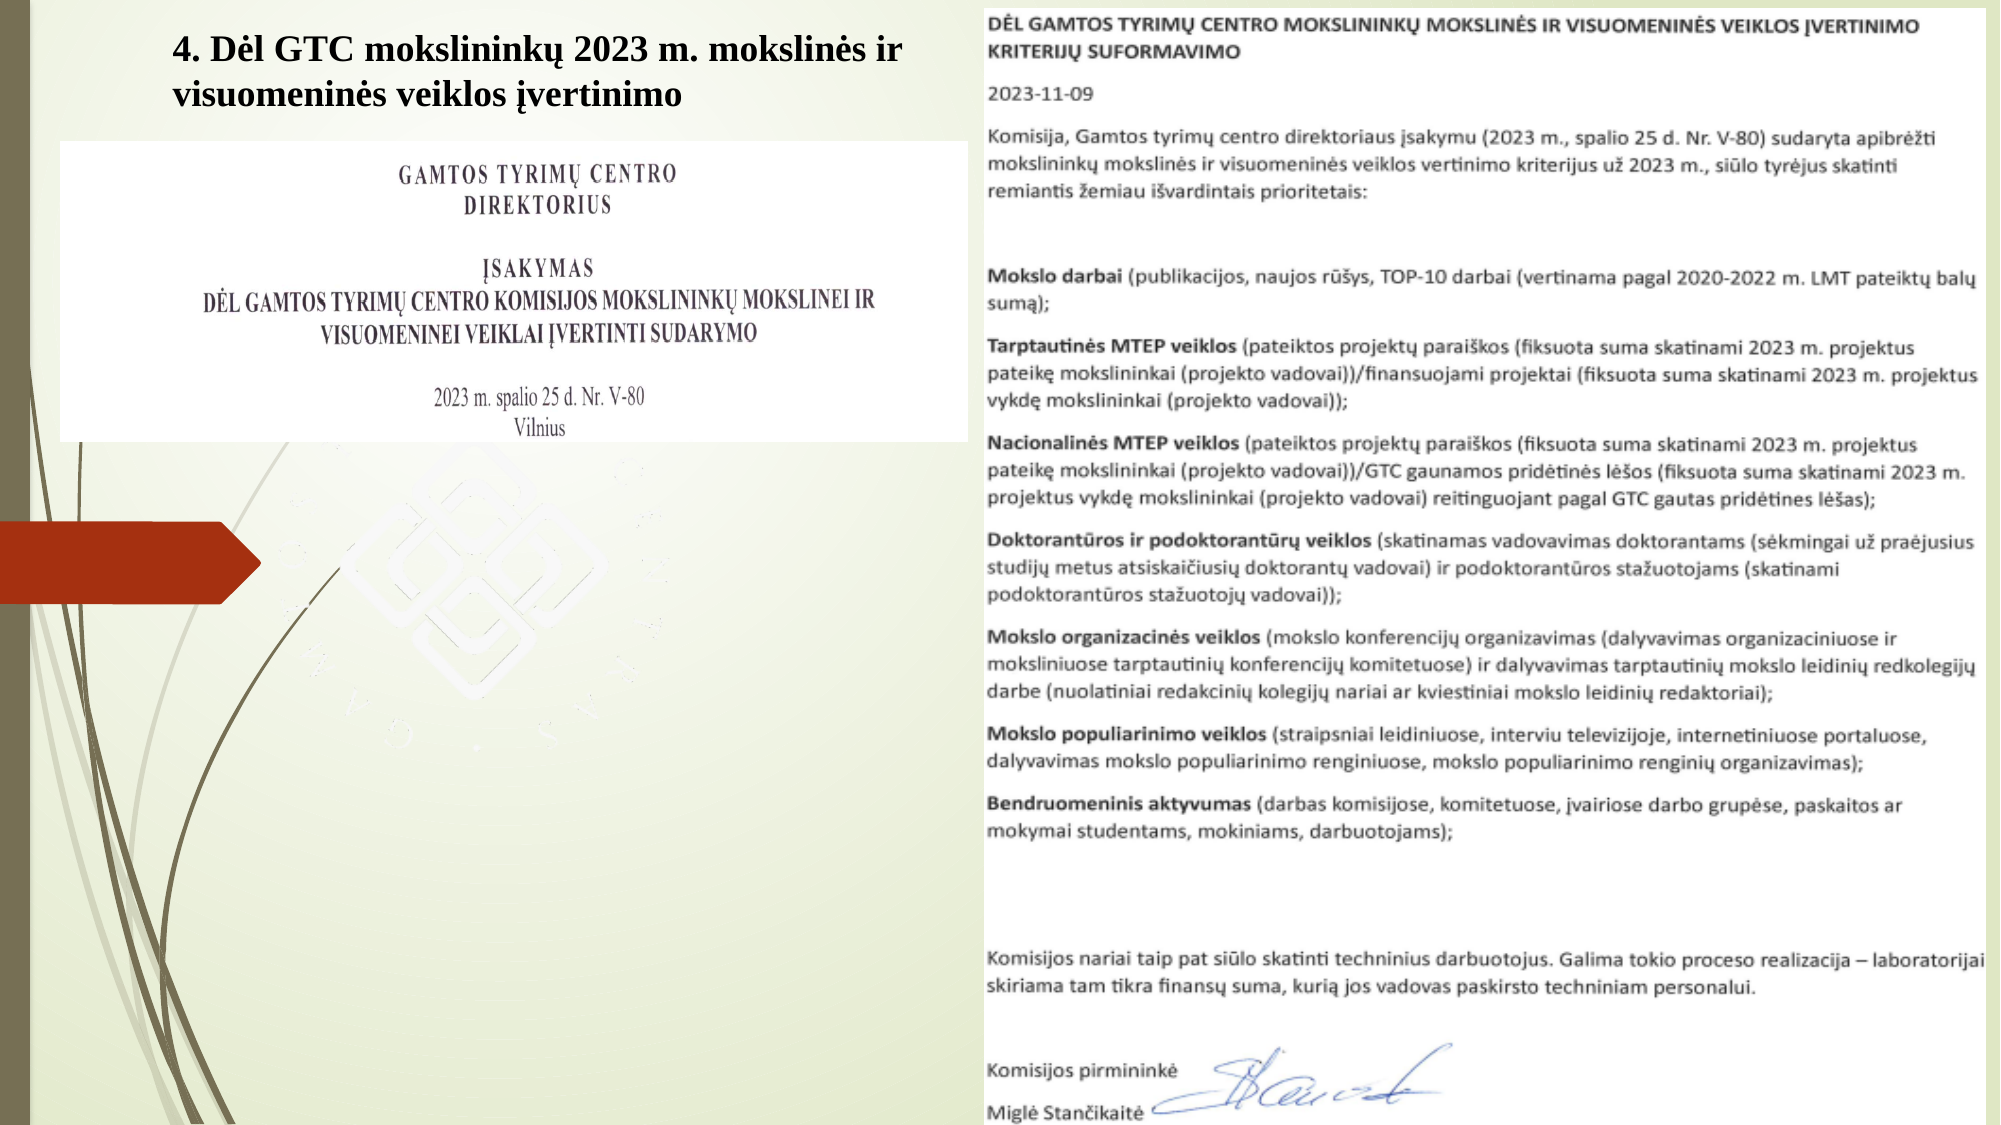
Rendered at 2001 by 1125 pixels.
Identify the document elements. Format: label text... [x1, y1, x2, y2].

picture [983, 7, 1986, 1125]
picture [59, 141, 969, 752]
text_box 4. Dėl GTC mokslininkų 2023 m. mokslinės ir visuomeninės veiklos įvertinimo [157, 16, 979, 122]
